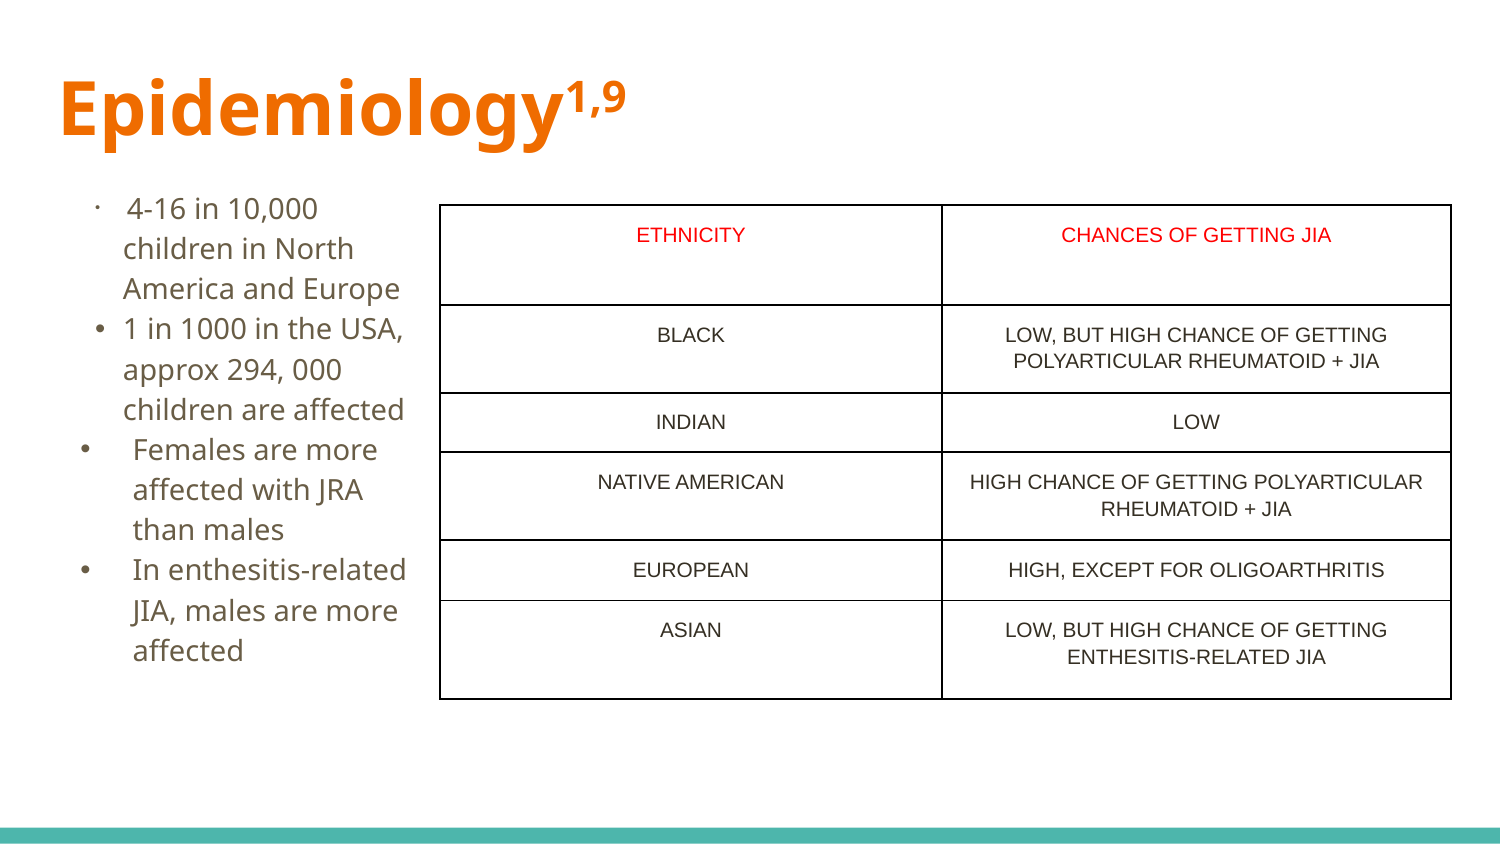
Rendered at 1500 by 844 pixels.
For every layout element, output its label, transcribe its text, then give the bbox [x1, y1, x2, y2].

title Epidemiology1,9 [42, 45, 1441, 161]
table_cell ASIAN [441, 601, 941, 698]
list 4-16 in 10,000 children in North America and Europe 1 in 1000 in the USA, approx 294, 000 children are affected Females are more affected with JRA than males In enthesitis-related JIA, males are more affected [42, 170, 432, 804]
table_cell INDIAN [441, 394, 941, 451]
table_header CHANCES OF GETTING JIA [943, 206, 1450, 304]
table_cell LOW, BUT HIGH CHANCE OF GETTING ENTHESITIS-RELATED JIA [943, 601, 1450, 698]
table_cell EUROPEAN [441, 541, 941, 600]
table_cell HIGH, EXCEPT FOR OLIGOARTHRITIS [943, 541, 1450, 600]
table_cell BLACK [441, 306, 941, 392]
table_header ETHNICITY [441, 206, 941, 304]
table_cell LOW [943, 394, 1450, 451]
table_cell LOW, BUT HIGH CHANCE OF GETTING POLYARTICULAR RHEUMATOID + JIA [943, 306, 1450, 392]
table_cell HIGH CHANCE OF GETTING POLYARTICULAR RHEUMATOID + JIA [943, 453, 1450, 539]
table_cell NATIVE AMERICAN [441, 453, 941, 539]
